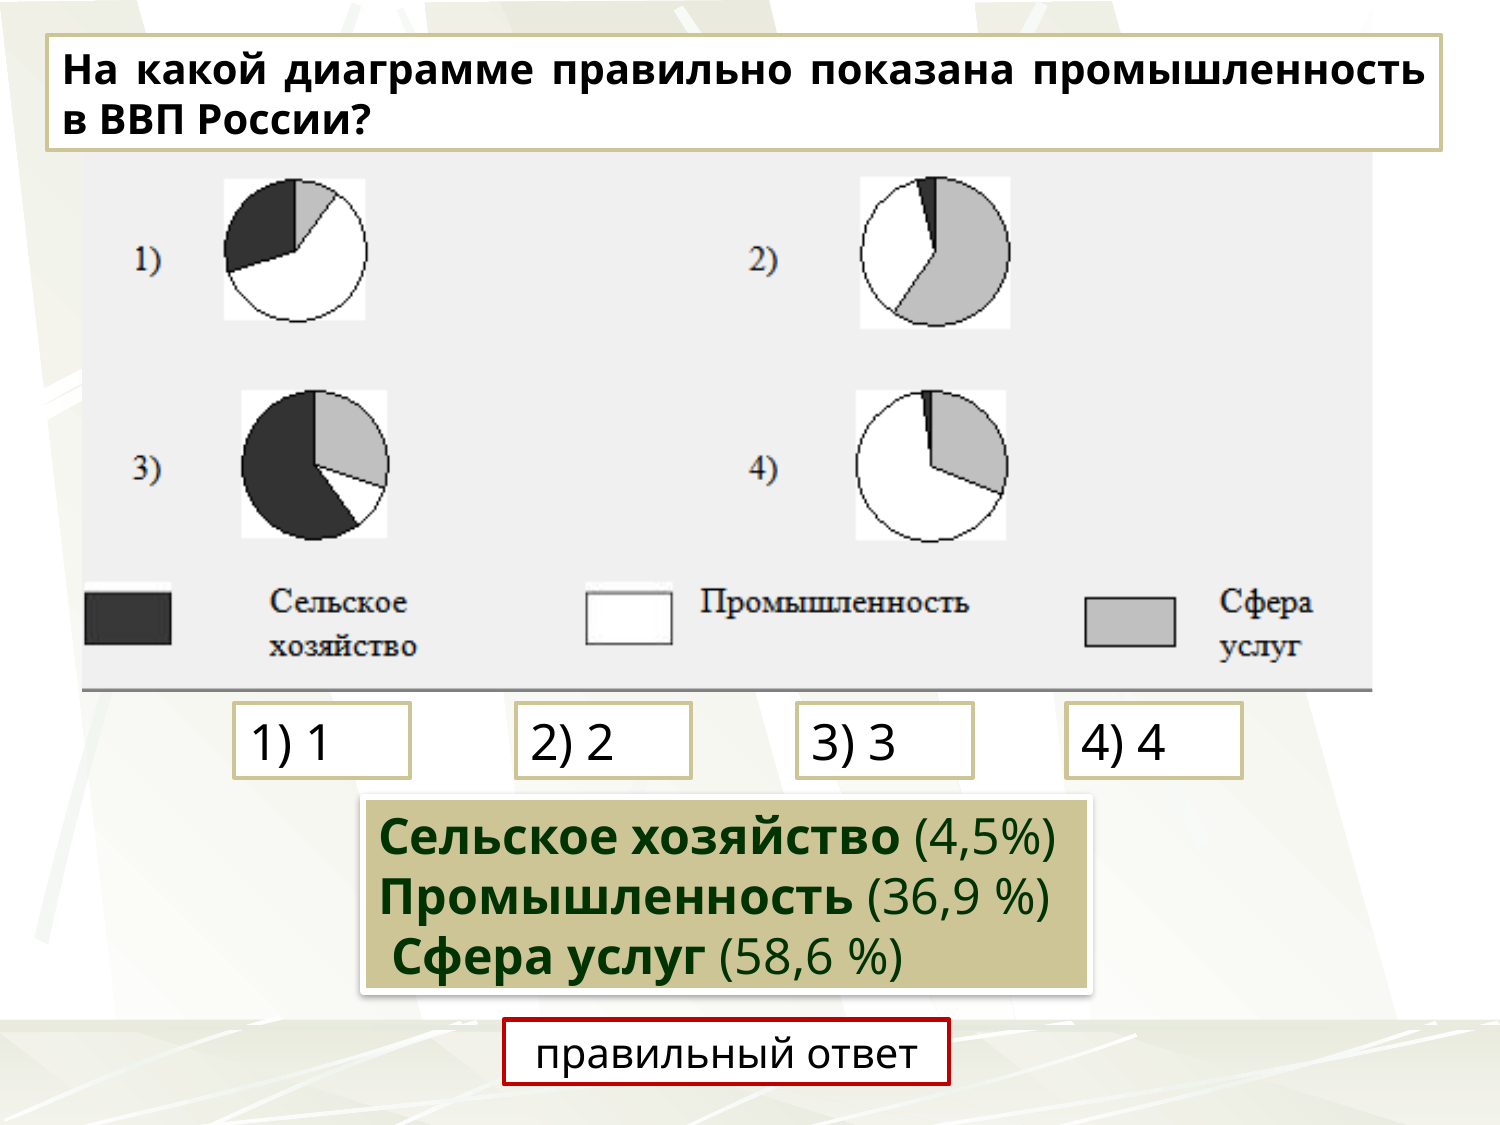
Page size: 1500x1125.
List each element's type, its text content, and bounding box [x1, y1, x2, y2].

text_box 1) 1 [232, 701, 412, 780]
picture [81, 152, 1373, 692]
text_box правильный ответ [502, 1017, 951, 1086]
text_box На какой диаграмме правильно показана промышленность в ВВП России? [45, 33, 1443, 152]
text_box 3) 3 [795, 701, 975, 780]
text_box 4) 4 [1064, 701, 1244, 780]
text_box 2) 2 [514, 701, 693, 780]
text_box Сельское хозяйство (4,5%) Промышленность (36,9 %) Сфера услуг (58,6 %) [360, 794, 1093, 995]
